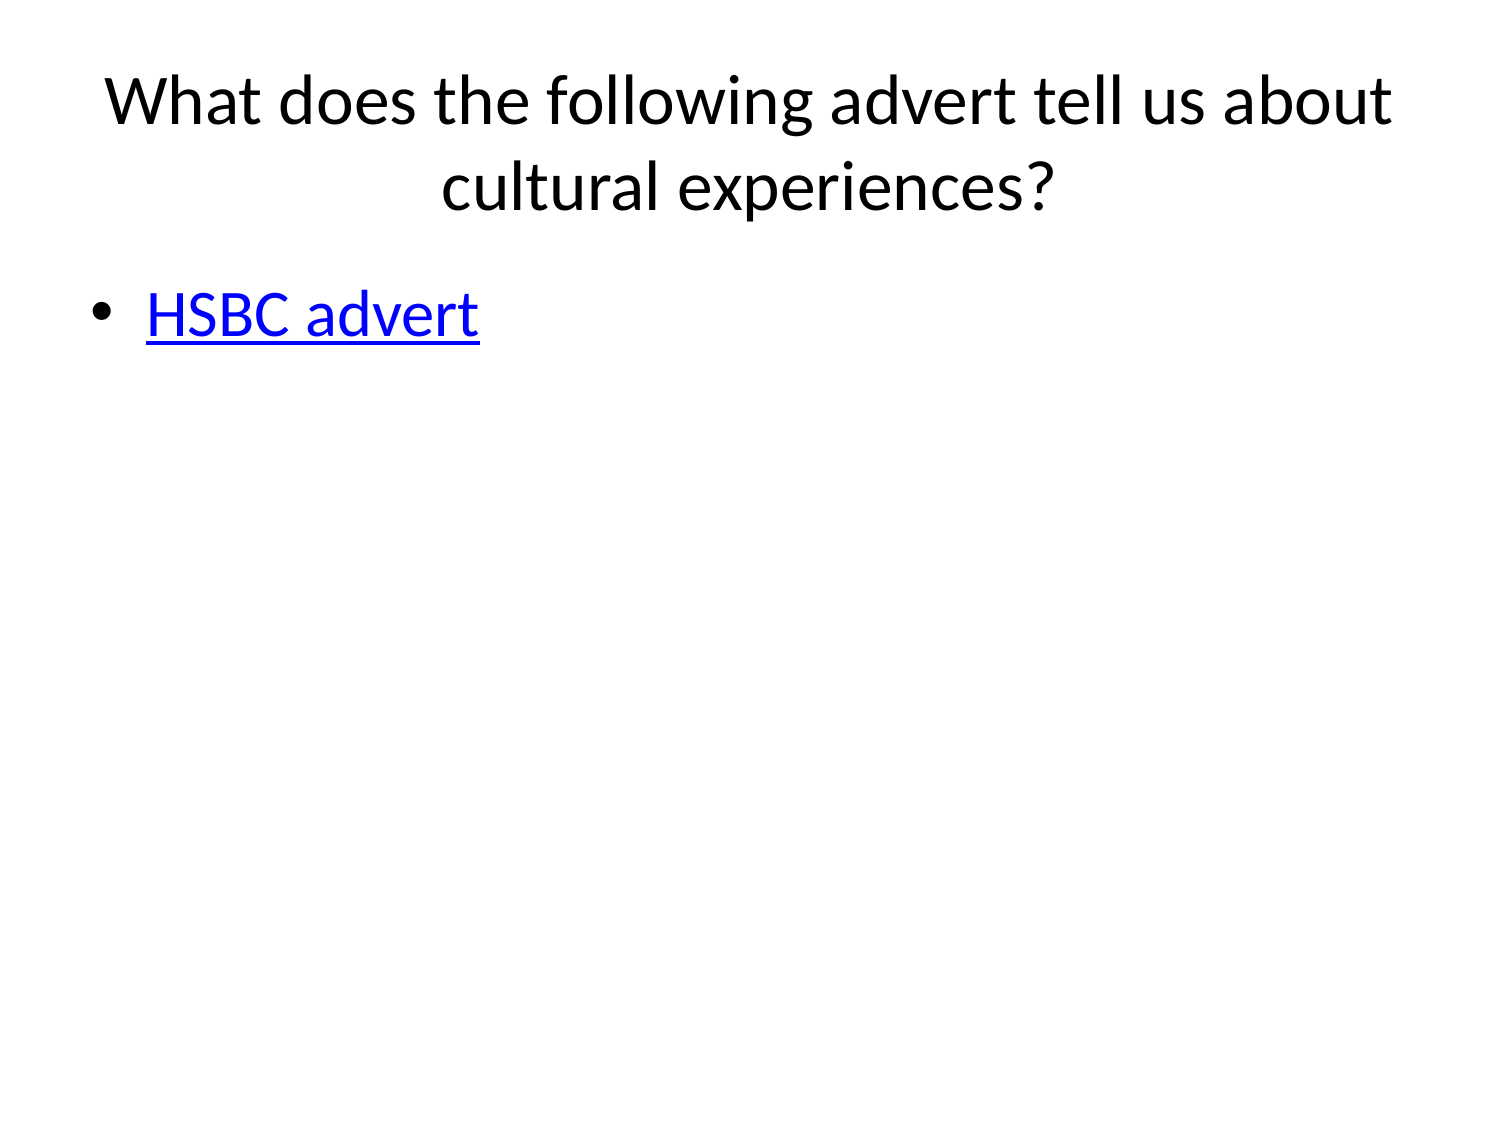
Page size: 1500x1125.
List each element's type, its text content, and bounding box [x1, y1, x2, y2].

list HSBC advert [74, 262, 1426, 1006]
title What does the following advert tell us about cultural experiences? [74, 44, 1426, 233]
